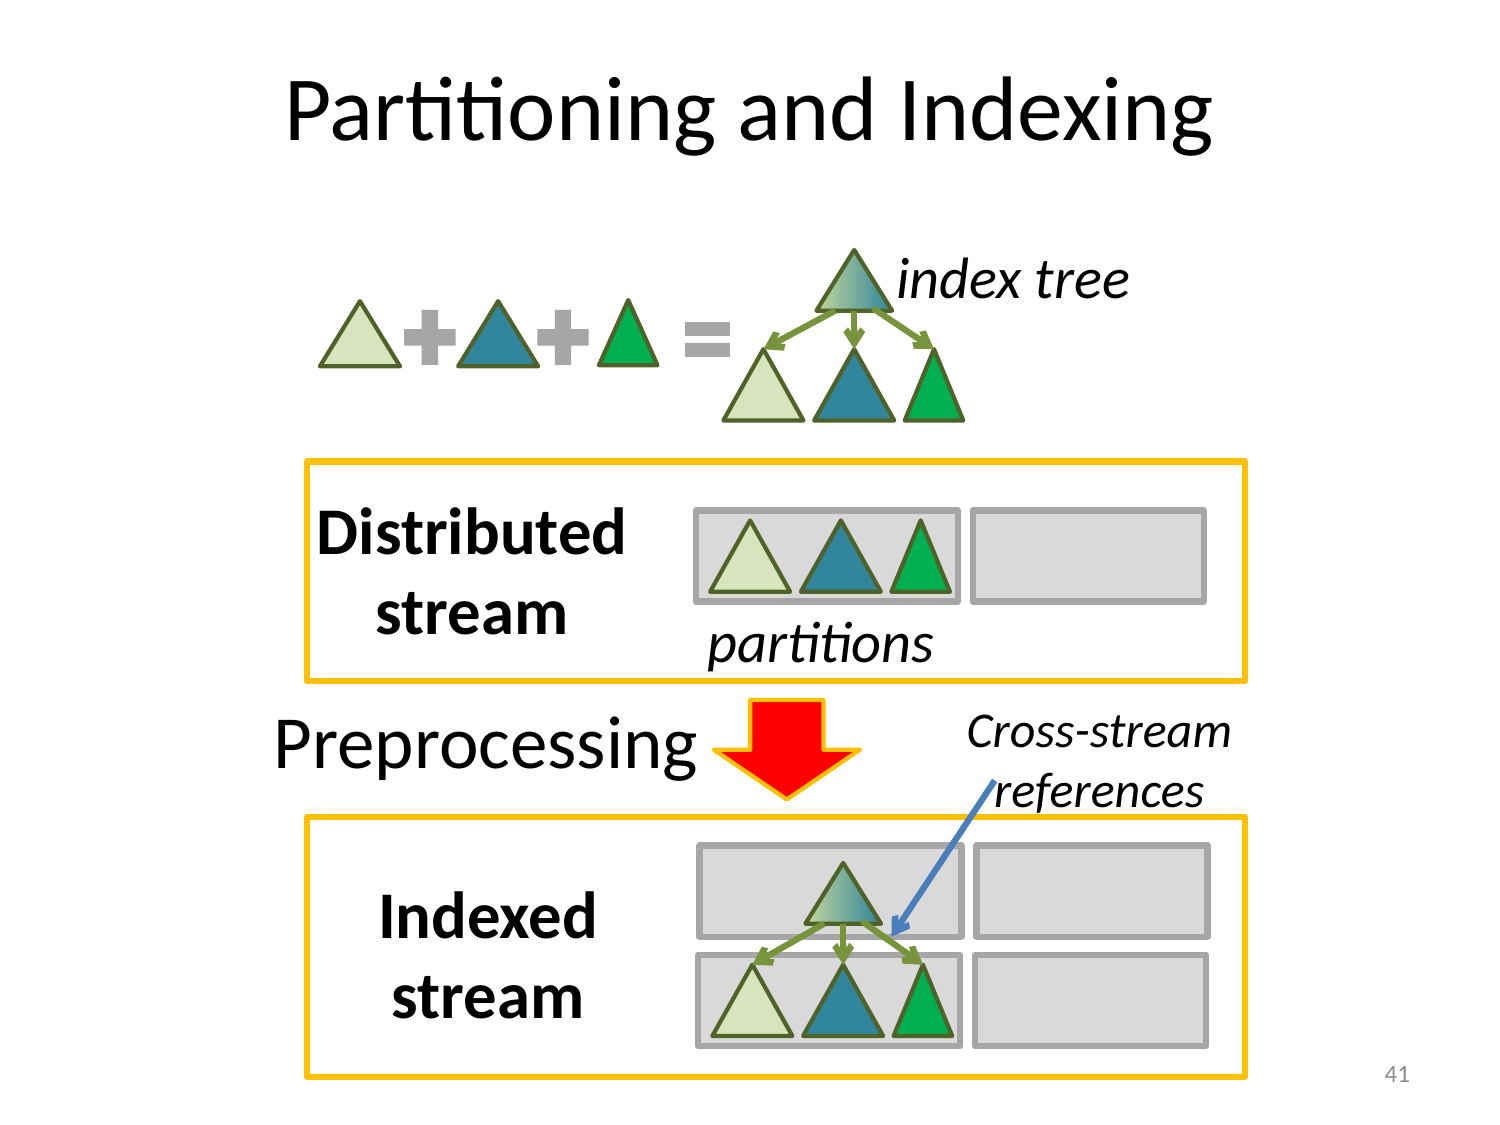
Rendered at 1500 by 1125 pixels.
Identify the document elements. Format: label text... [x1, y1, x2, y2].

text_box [299, 237, 1245, 1077]
slide_number 41 [1074, 1042, 1425, 1103]
title Partitioning and Indexing [75, 45, 1425, 163]
